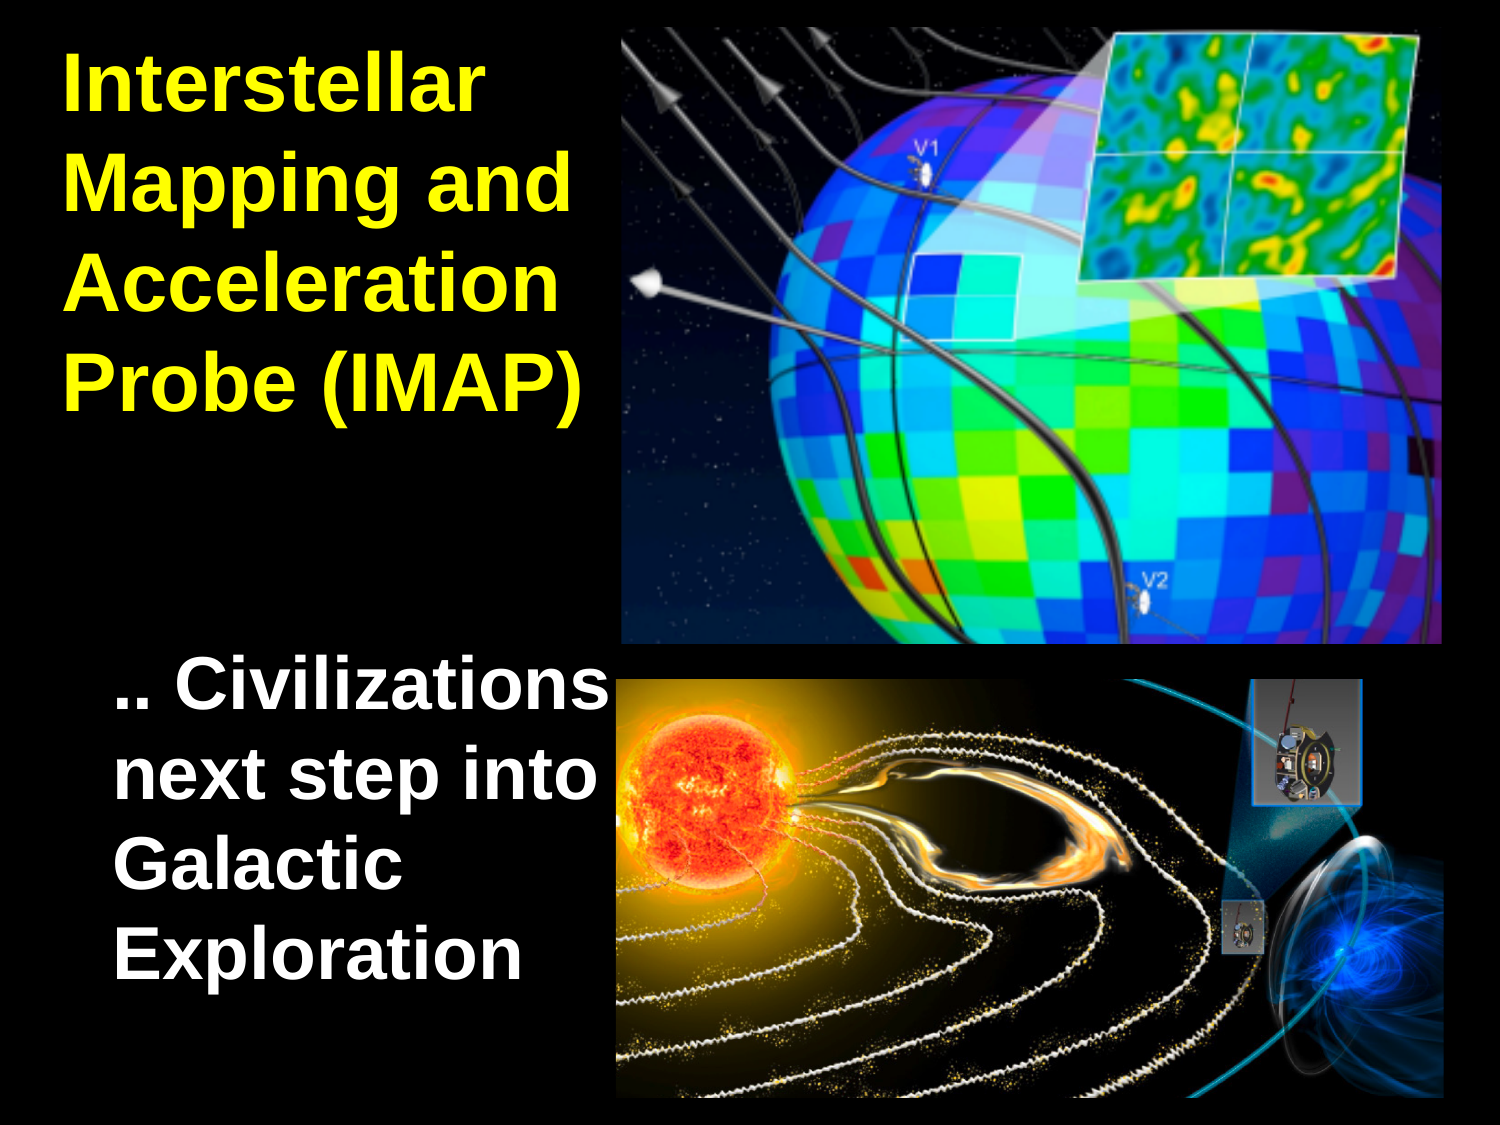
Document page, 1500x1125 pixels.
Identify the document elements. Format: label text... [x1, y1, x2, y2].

picture [615, 678, 1444, 1099]
title Interstellar Mapping and Acceleration Probe (IMAP) [46, 268, 614, 458]
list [619, 26, 1442, 644]
text_box .. Civilizations next step into Galactic Exploration [97, 627, 665, 1002]
